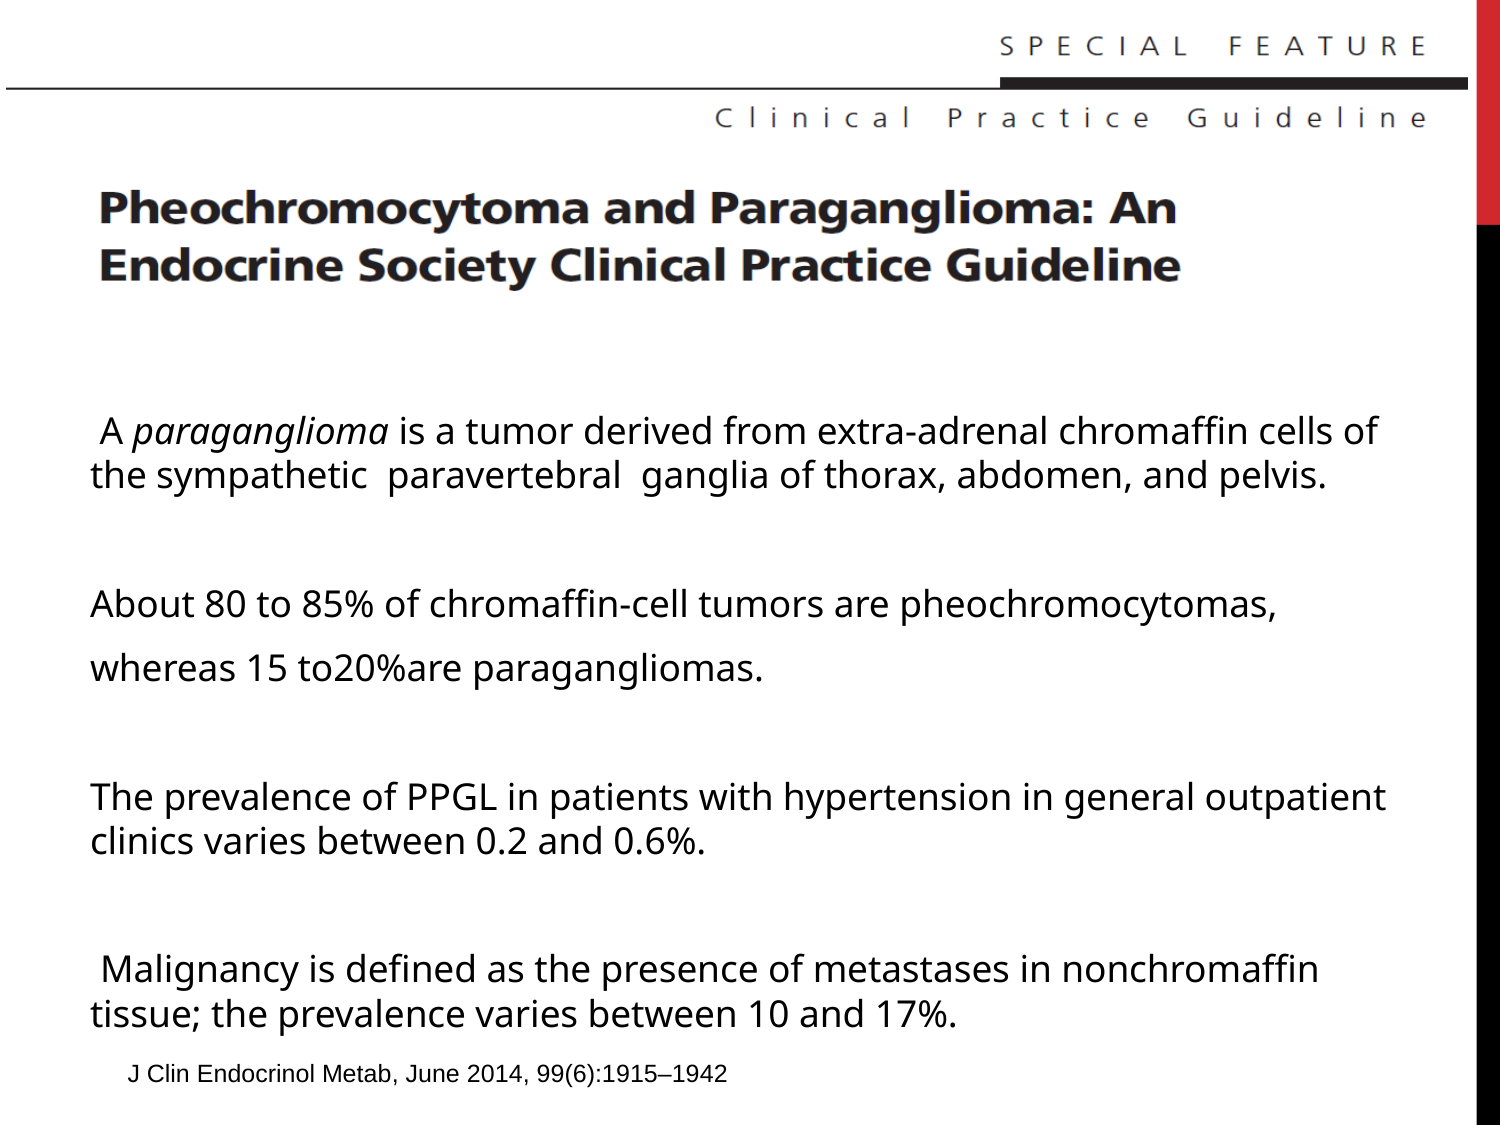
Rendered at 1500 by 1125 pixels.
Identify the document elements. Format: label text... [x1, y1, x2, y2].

footer J Clin Endocrinol Metab, June 2014, 99(6):1915–1942 [112, 1050, 1100, 1100]
list A paraganglioma is a tumor derived from extra-adrenal chromaffin cells of the sympathetic paravertebral ganglia of thorax, abdomen, and pelvis. About 80 to 85% of chromaffin-cell tumors are pheochromocytomas, whereas 15 to20%are paragangliomas. The prevalence of PPGL in patients with hypertension in general outpatient clinics varies between 0.2 and 0.6%. Malignancy is defined as the presence of metastases in nonchromaffin tissue; the prevalence varies between 10 and 17%. [75, 399, 1438, 1043]
picture [6, 0, 1469, 363]
